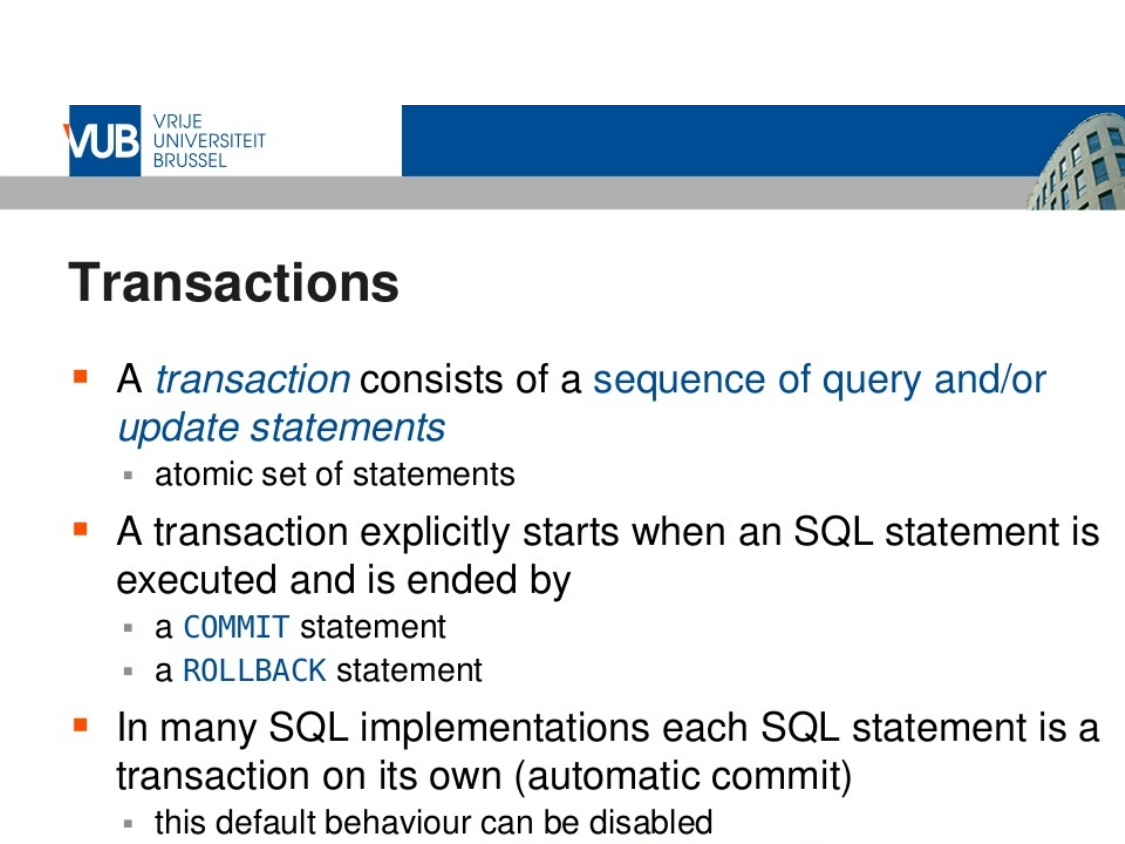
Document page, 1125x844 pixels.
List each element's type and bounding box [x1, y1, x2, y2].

picture [0, 105, 1125, 844]
